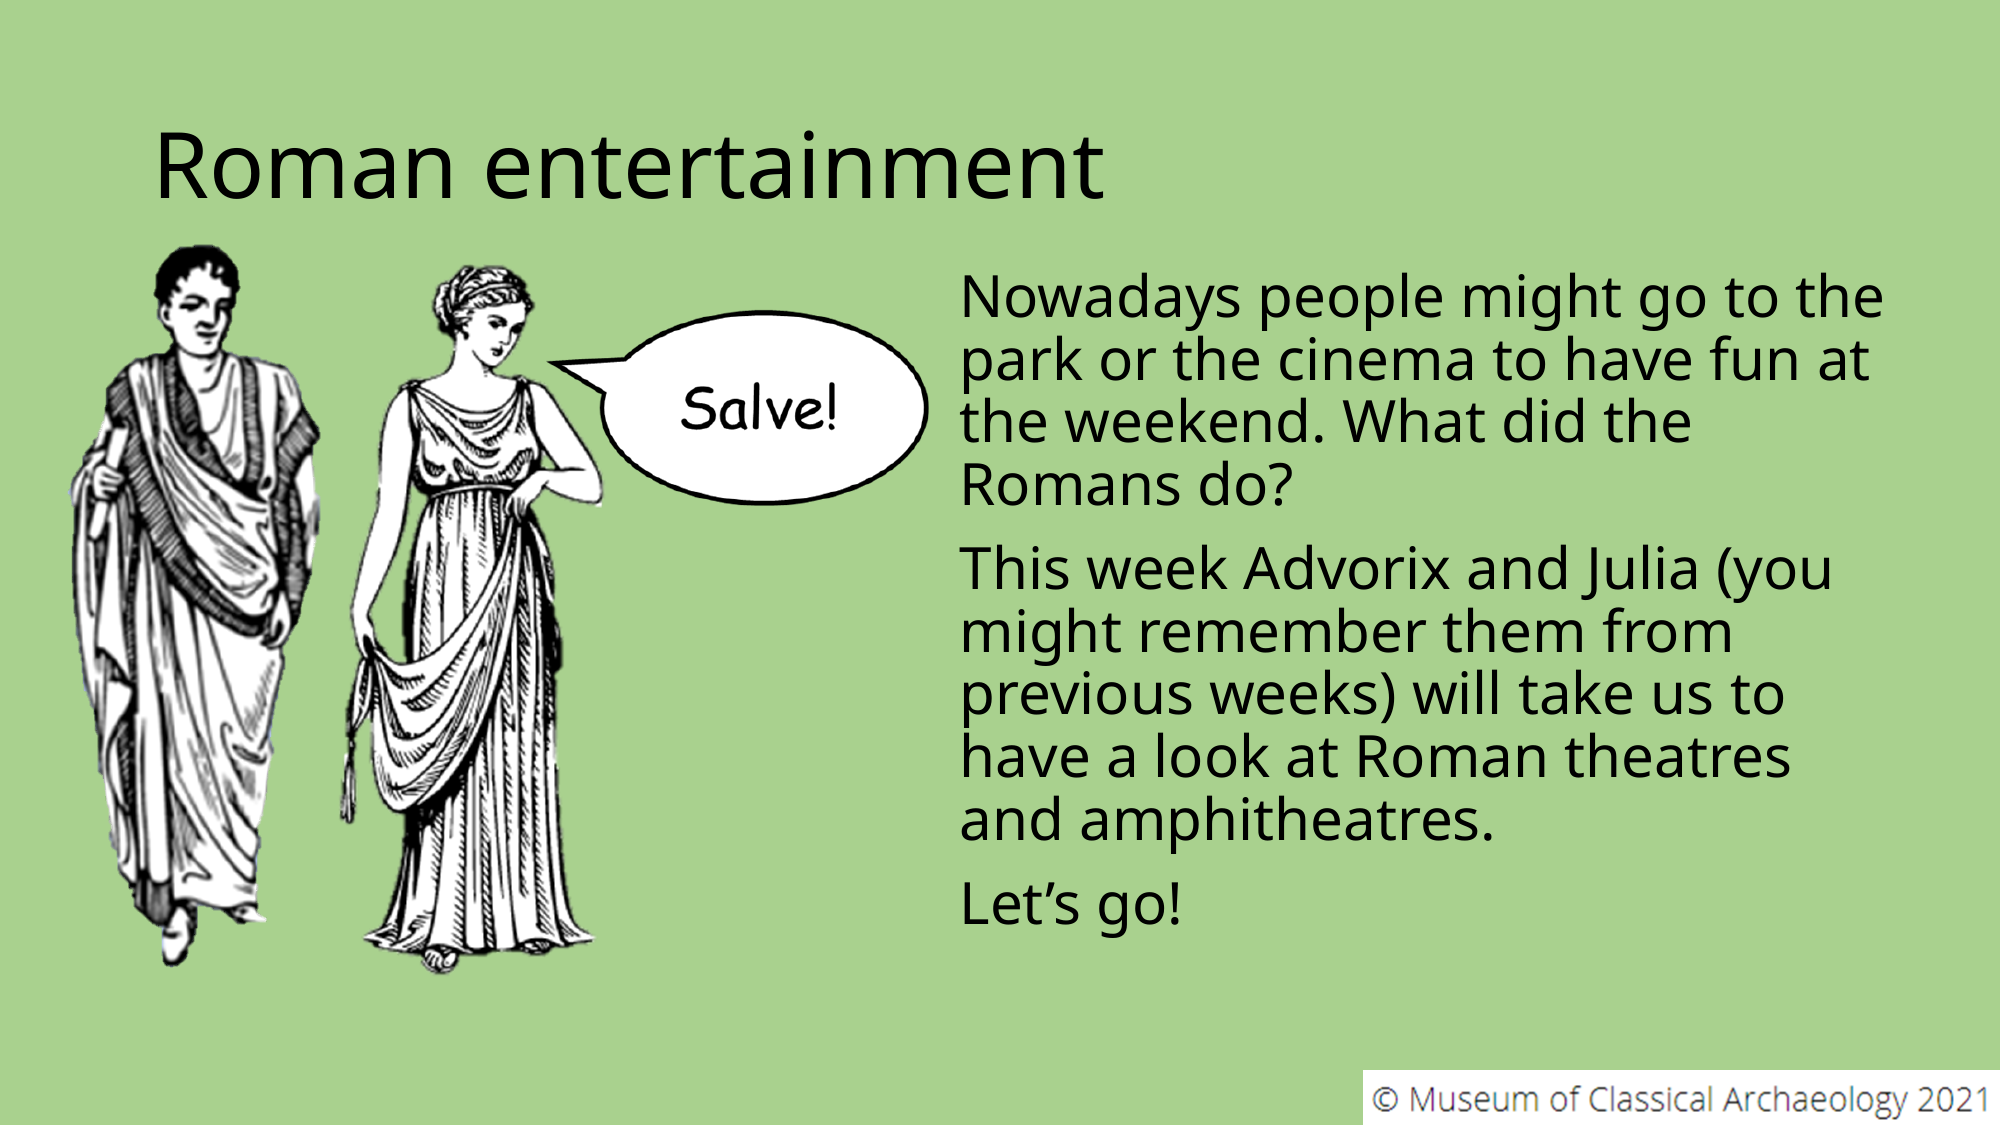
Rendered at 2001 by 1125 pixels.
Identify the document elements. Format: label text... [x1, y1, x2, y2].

list Nowadays people might go to the park or the cinema to have fun at the weekend. What did the Romans do? This week Advorix and Julia (you might remember them from previous weeks) will take us to have a look at Roman theatres and amphitheatres. Let’s go! [944, 259, 1922, 1046]
picture [1363, 1070, 2000, 1125]
title Roman entertainment [137, 59, 1863, 278]
picture [60, 229, 929, 985]
